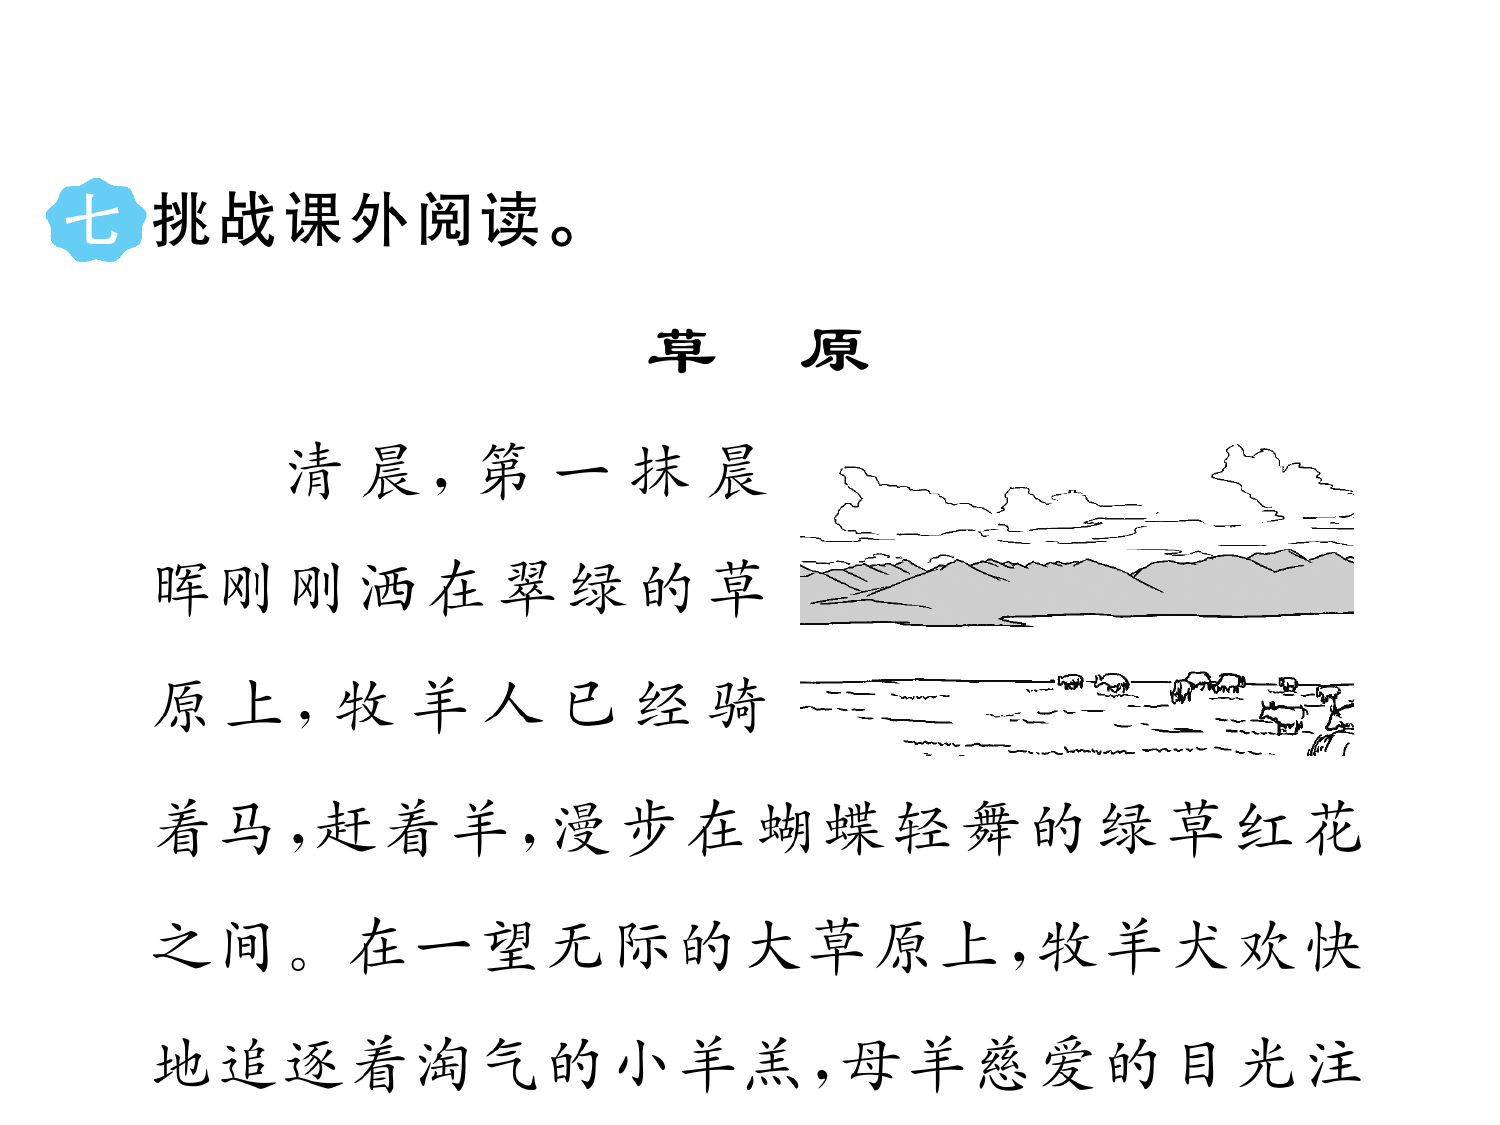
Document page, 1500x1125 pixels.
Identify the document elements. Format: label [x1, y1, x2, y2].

picture [41, 160, 1386, 1106]
